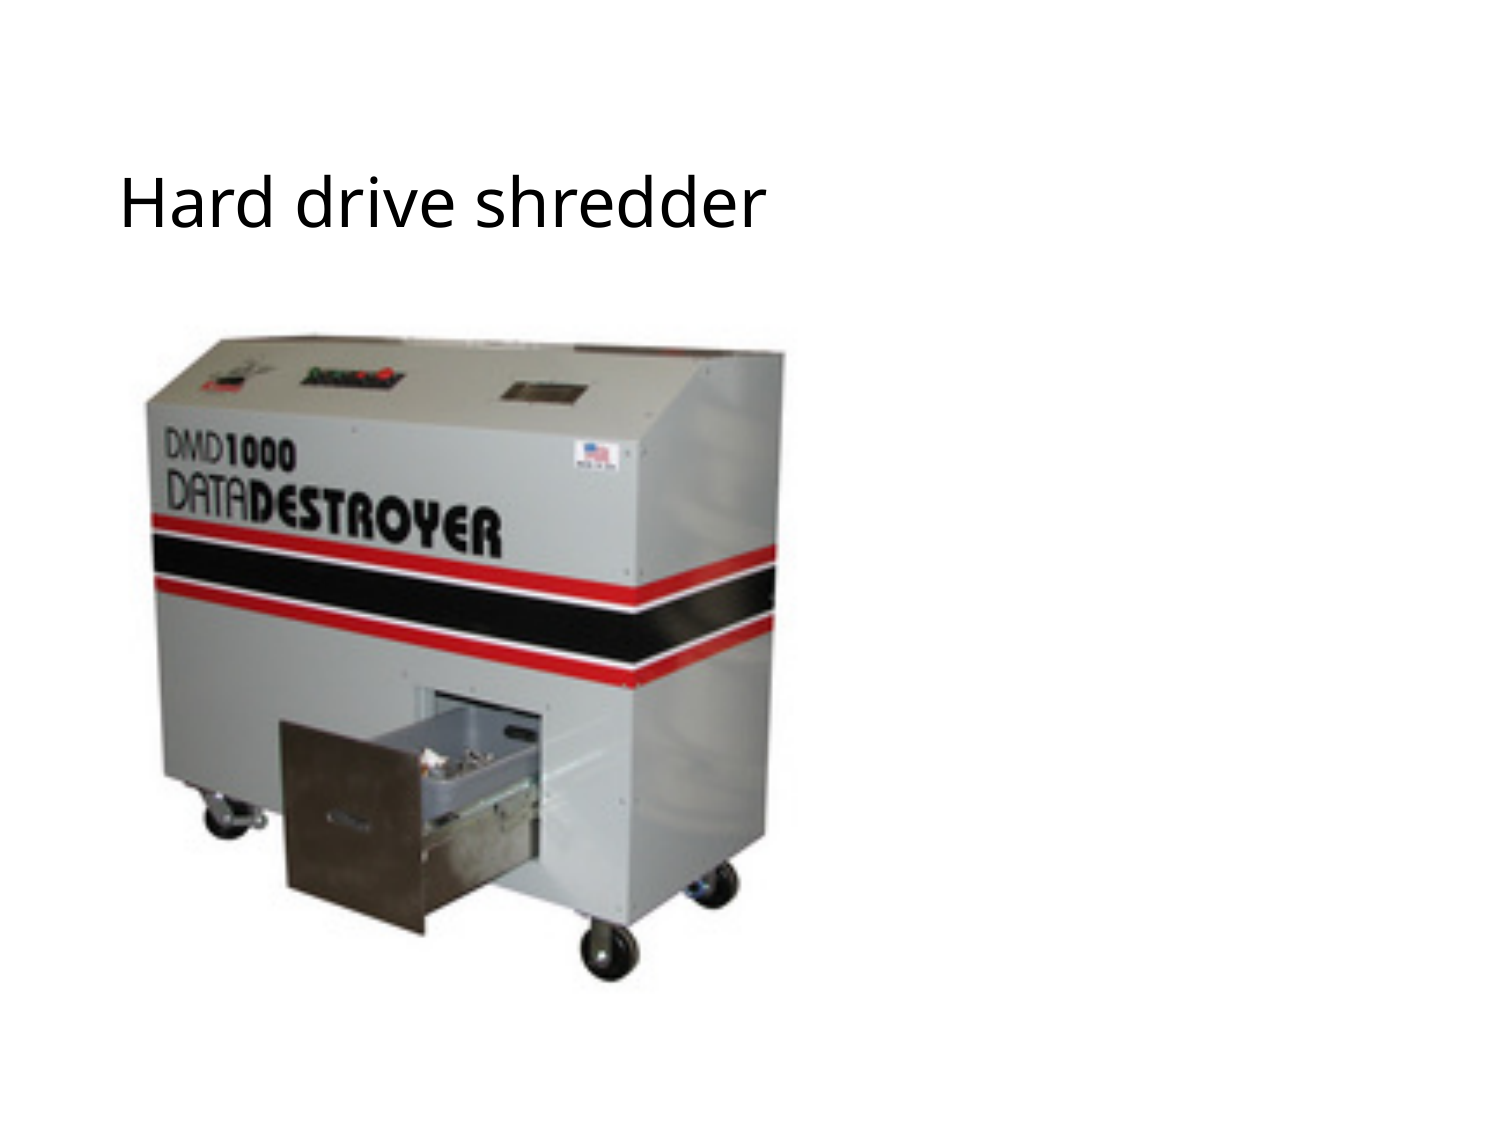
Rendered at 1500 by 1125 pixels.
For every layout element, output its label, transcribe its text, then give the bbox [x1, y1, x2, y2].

title Hard drive shredder [103, 59, 1397, 278]
picture [103, 299, 832, 1005]
